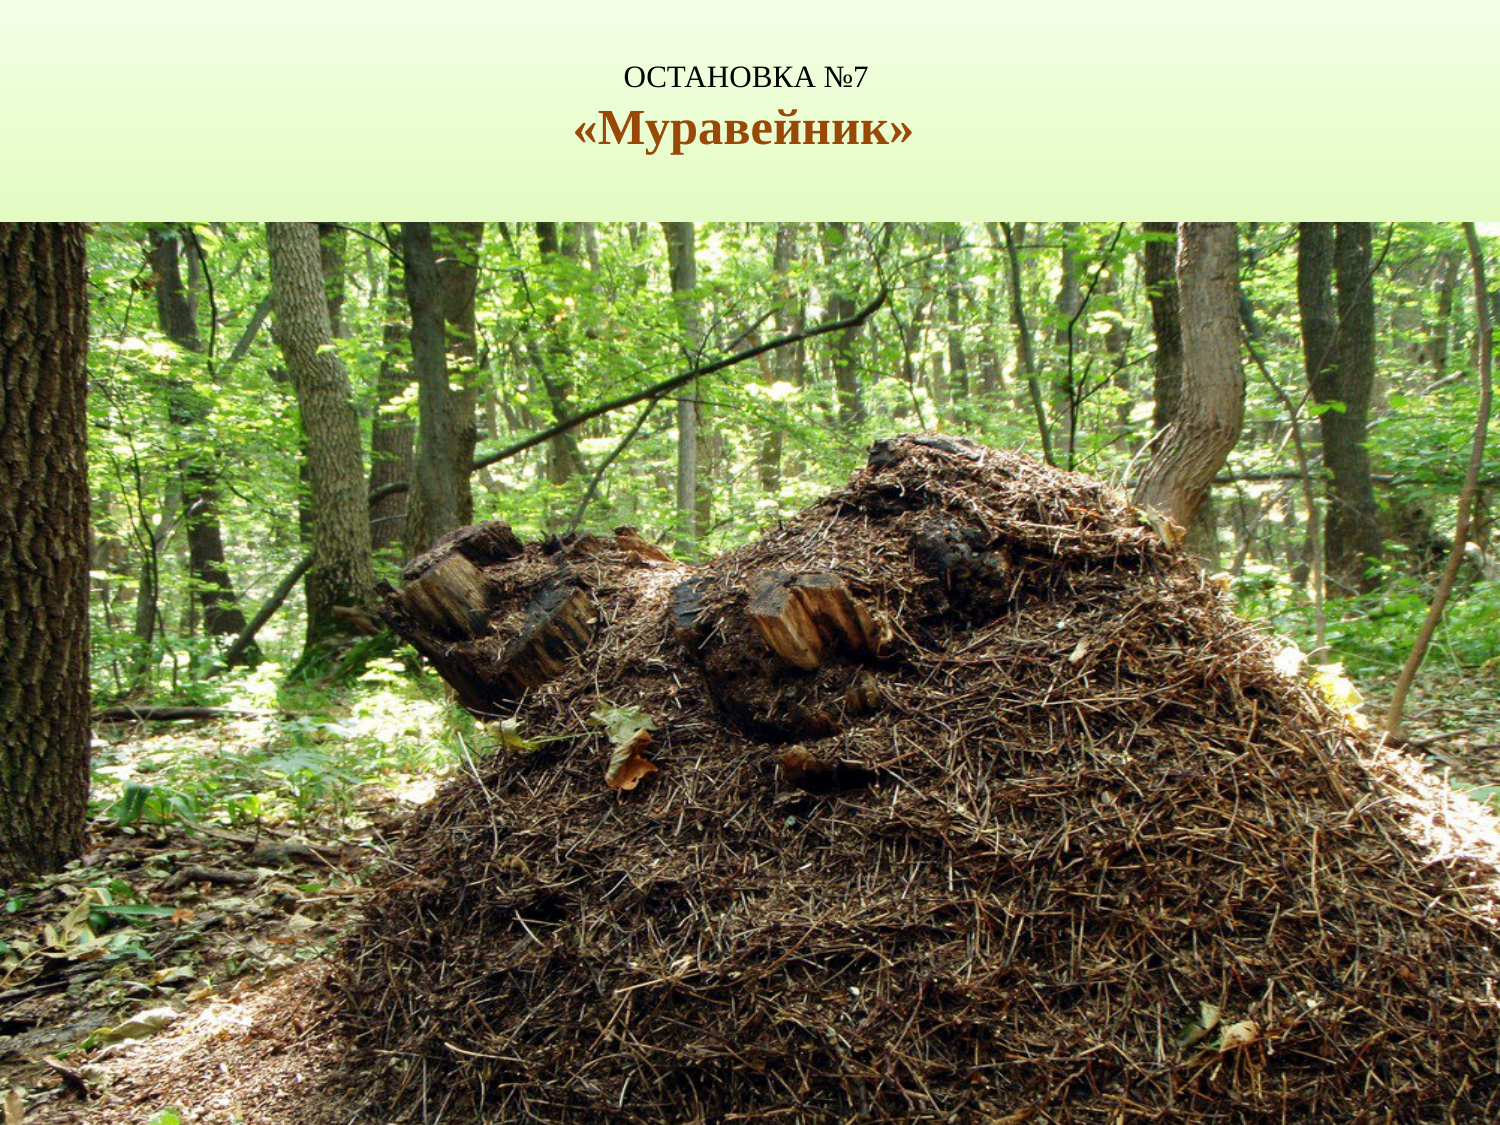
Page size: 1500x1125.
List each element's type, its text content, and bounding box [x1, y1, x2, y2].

title ОСТАНОВКА №7 «Муравейник» [0, 0, 1500, 222]
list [0, 222, 1500, 1125]
